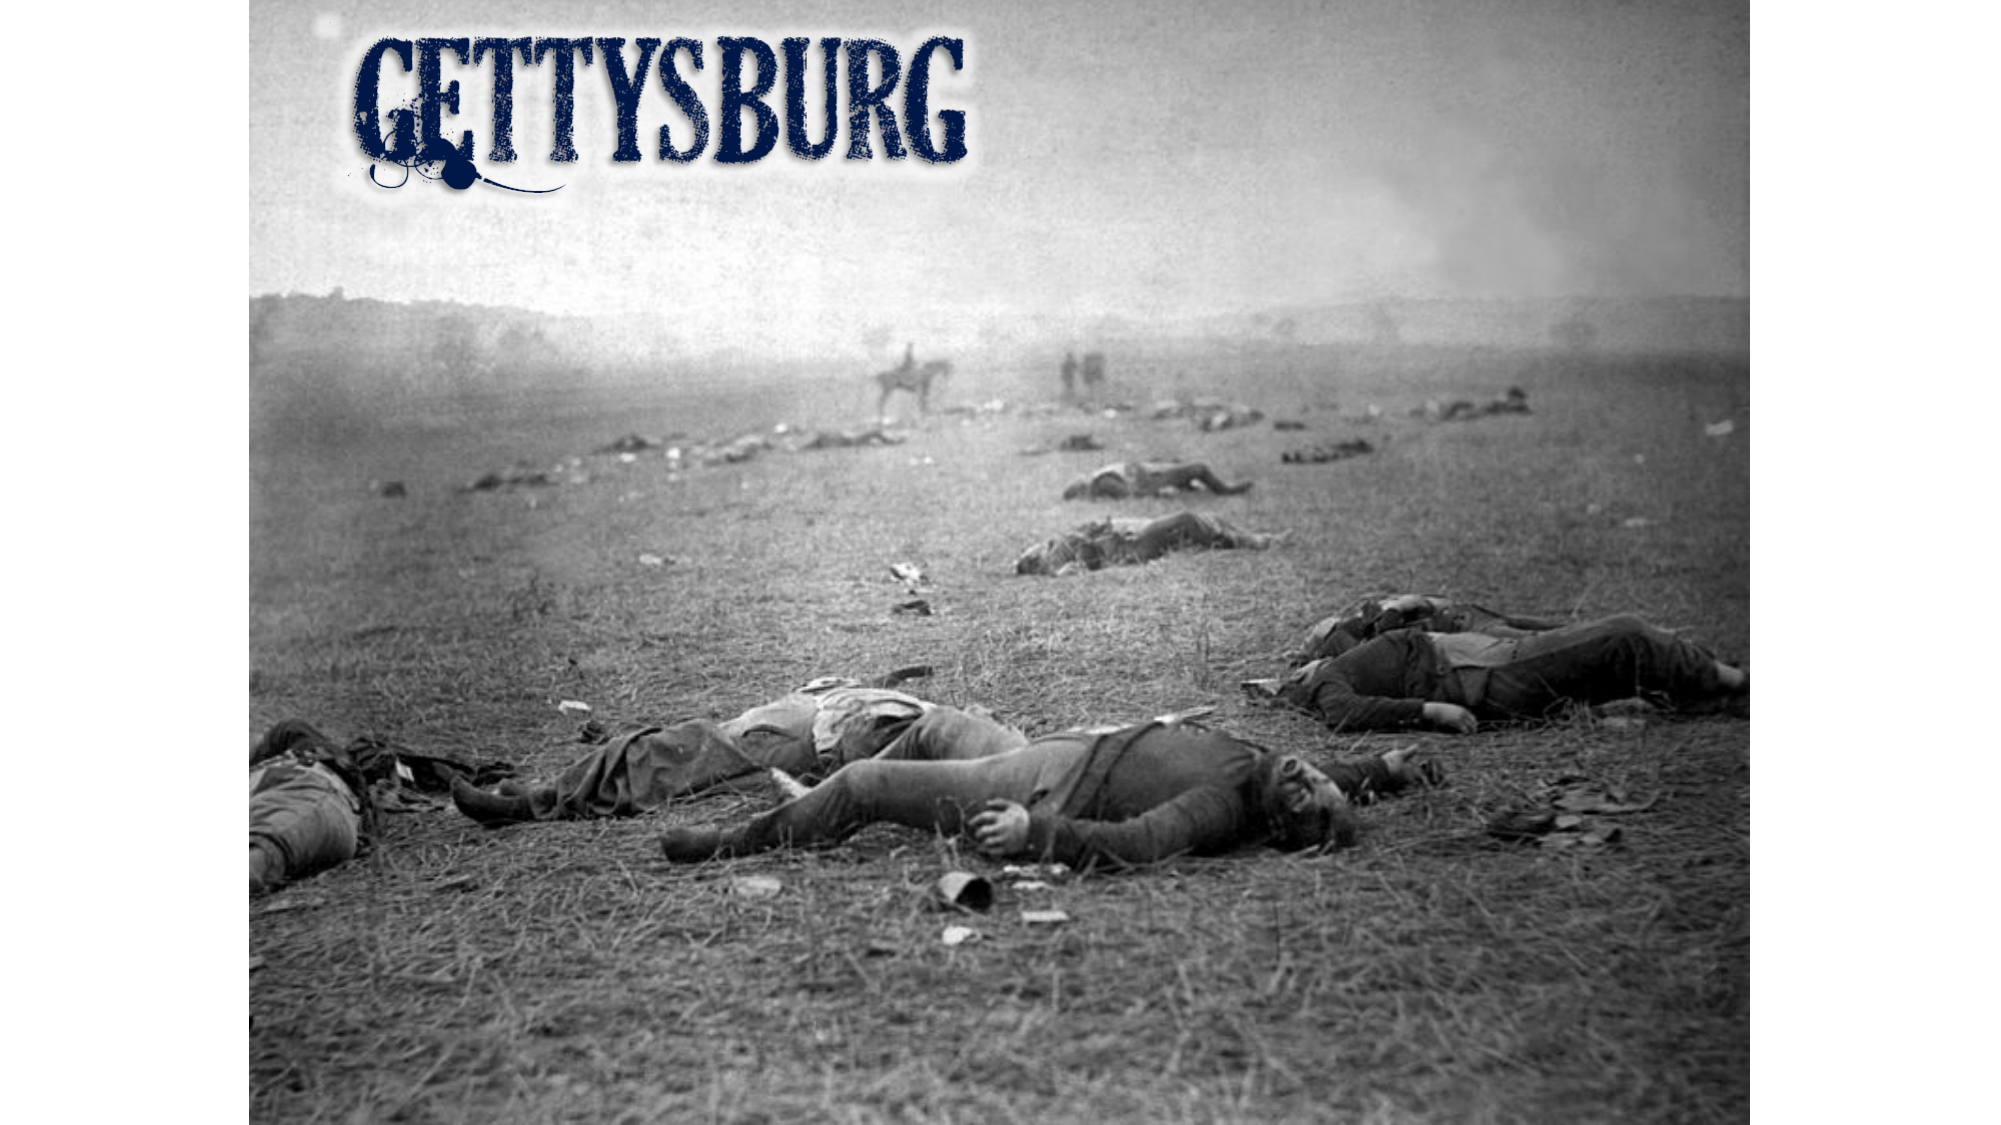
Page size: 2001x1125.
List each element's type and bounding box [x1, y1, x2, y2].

picture [249, 0, 1750, 1125]
